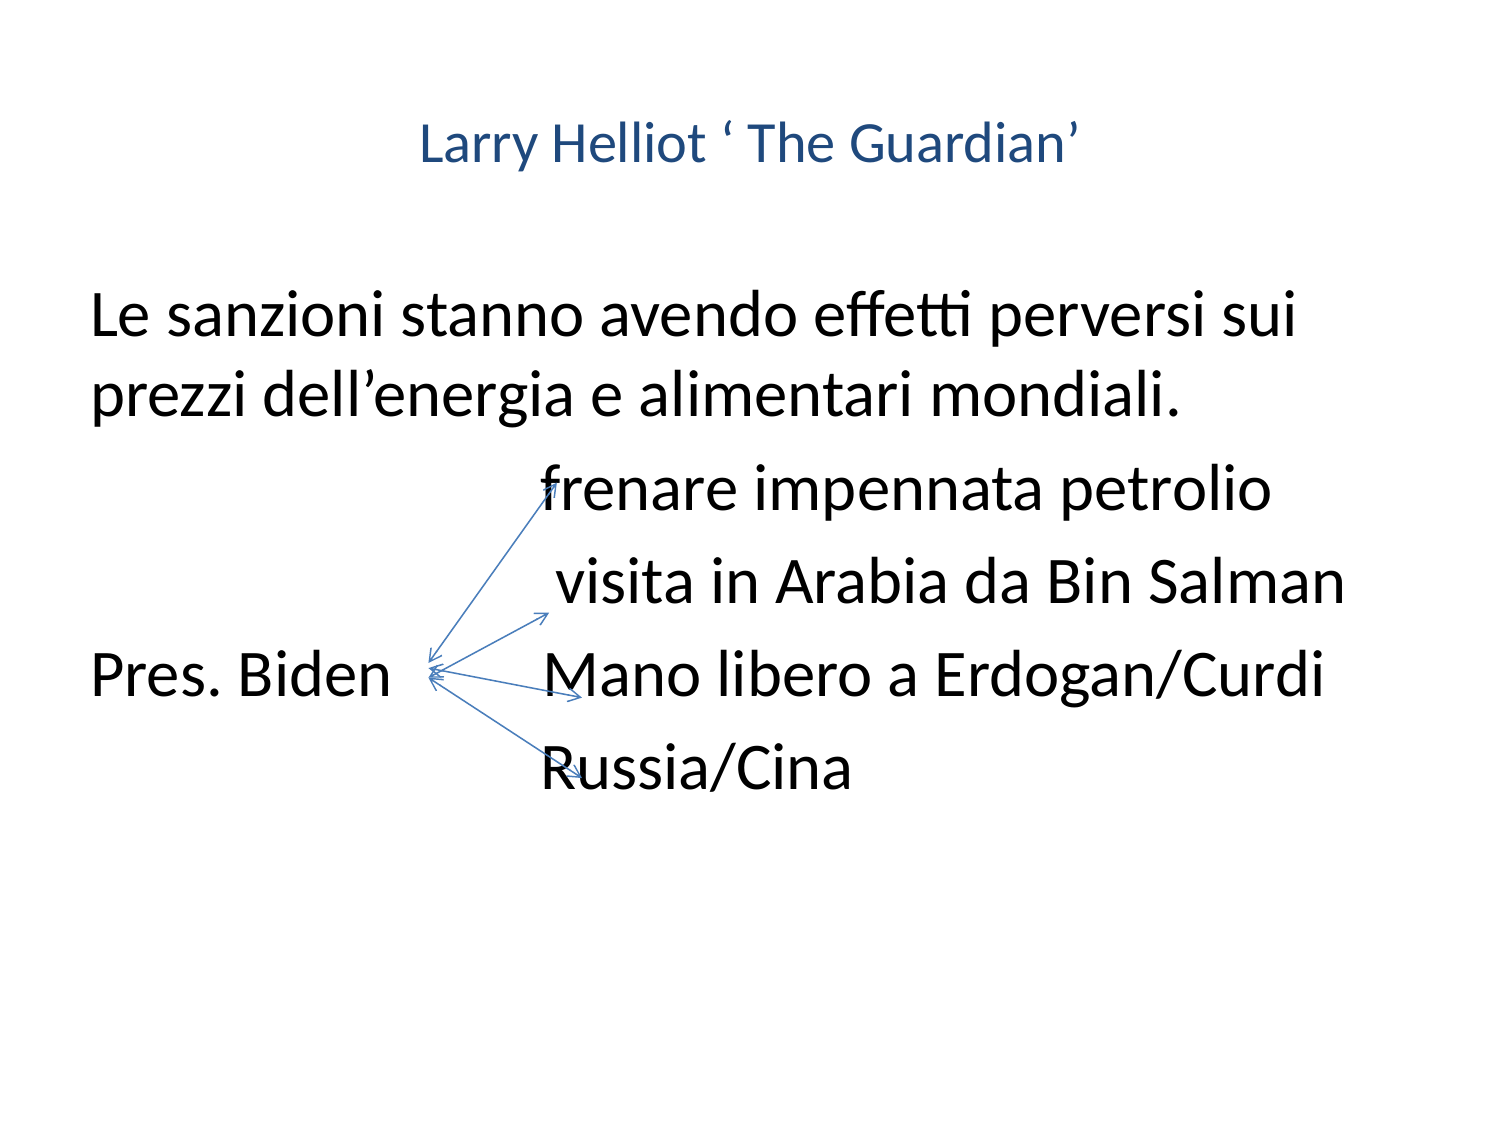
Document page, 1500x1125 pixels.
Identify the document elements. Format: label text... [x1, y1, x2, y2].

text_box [428, 612, 550, 667]
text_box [428, 482, 558, 664]
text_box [428, 677, 583, 779]
title Larry Helliot ‘ The Guardian’ [75, 45, 1425, 233]
list Le sanzioni stanno avendo effetti perversi sui prezzi dell’energia e alimentari mondiali. frenare impennata petrolio visita in Arabia da Bin Salman Pres. Biden Mano libero a Erdogan/Curdi Russia/Cina [75, 262, 1425, 1005]
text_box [428, 667, 583, 676]
